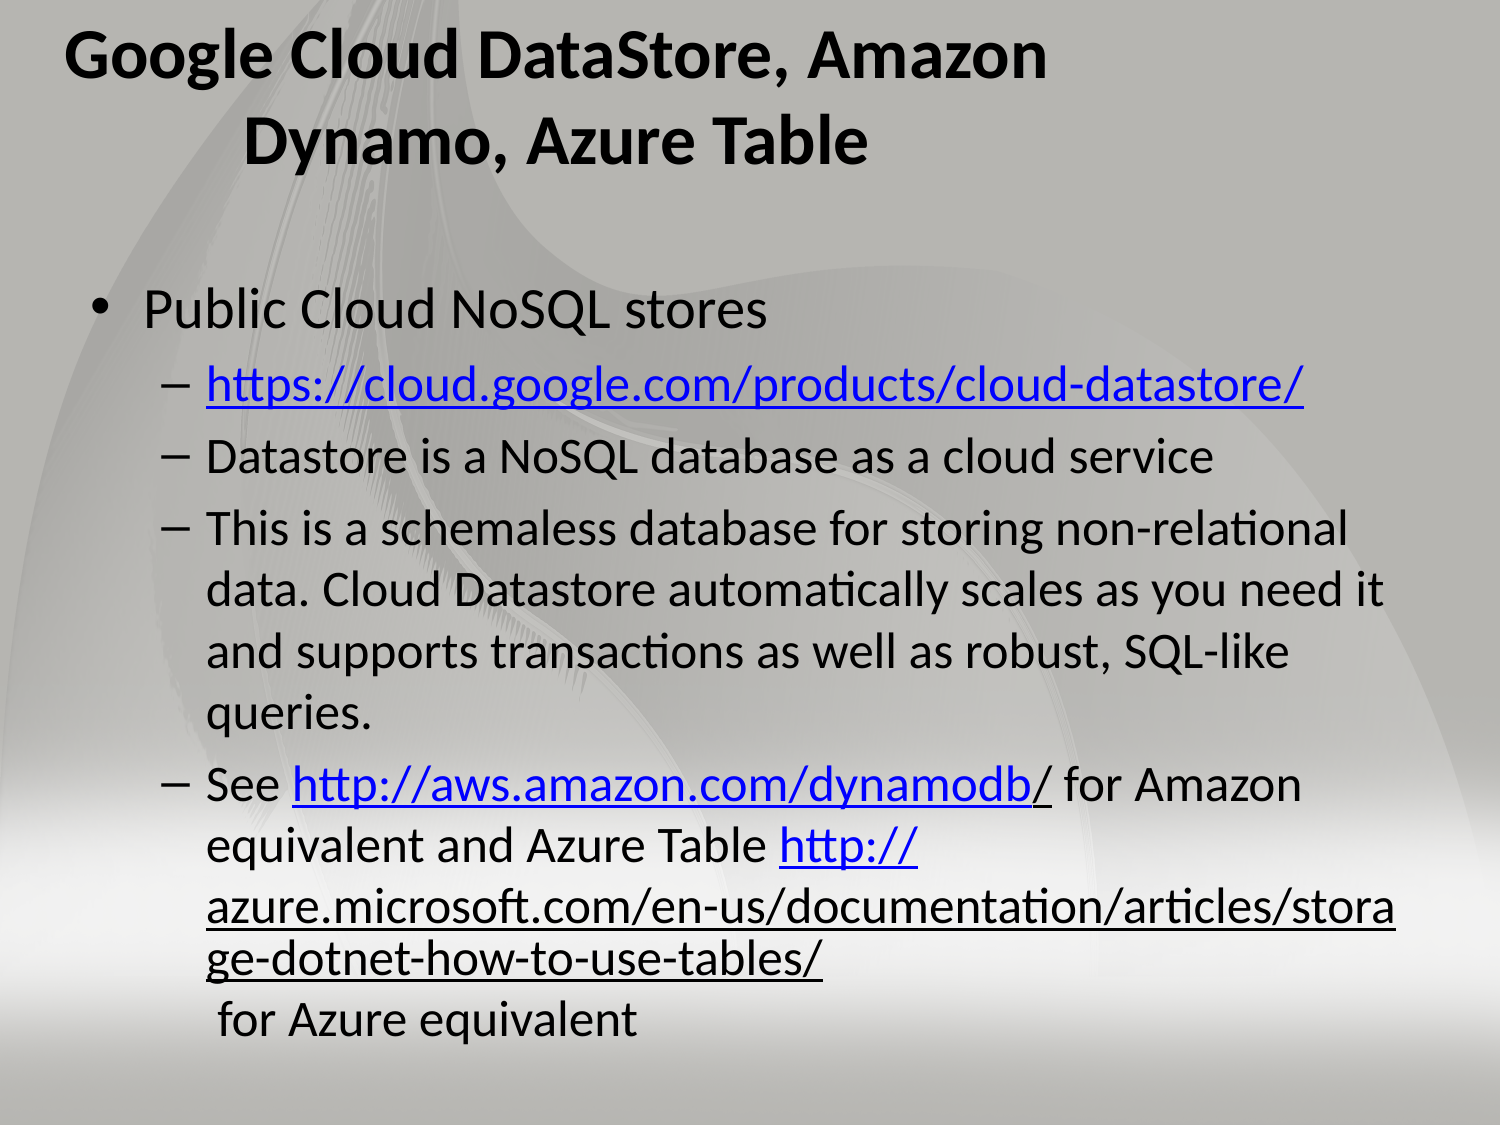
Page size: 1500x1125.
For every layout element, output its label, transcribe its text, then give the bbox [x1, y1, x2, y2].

title Google Cloud DataStore, Amazon Dynamo, Azure Table [0, 0, 1114, 187]
picture [0, 0, 1500, 1125]
list Public Cloud NoSQL stores https://cloud.google.com/products/cloud-datastore/ Datastore is a NoSQL database as a cloud service This is a schemaless database for storing non-relational data. Cloud Datastore automatically scales as you need it and supports transactions as well as robust, SQL-like queries. See http://aws.amazon.com/dynamodb/ for Amazon equivalent and Azure Table http://azure.microsoft.com/en-us/documentation/articles/storage-dotnet-how-to-use-tables/ for Azure equivalent [75, 262, 1425, 1005]
